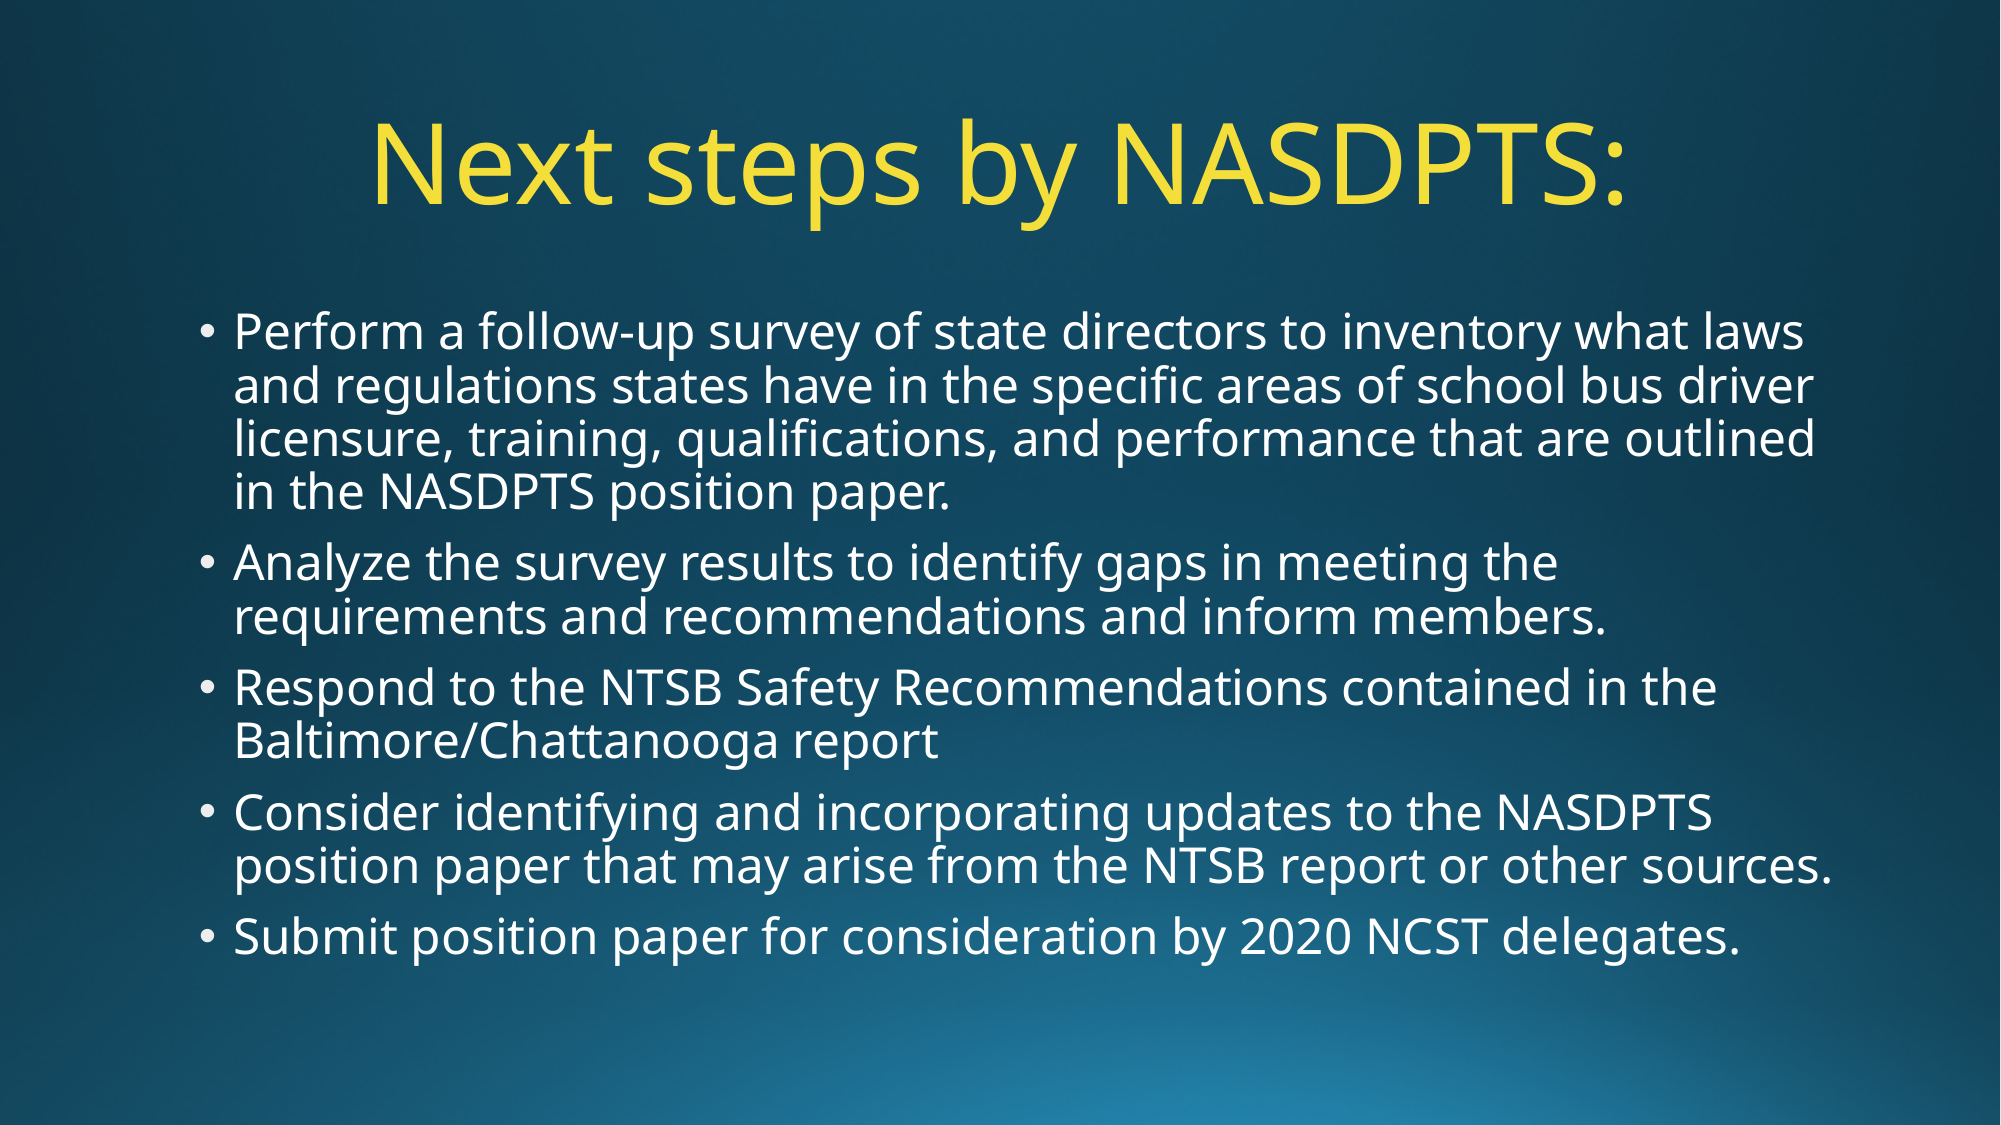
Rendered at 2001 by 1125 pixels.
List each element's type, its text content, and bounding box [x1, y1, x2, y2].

title Next steps by NASDPTS: [137, 59, 1863, 278]
list Perform a follow-up survey of state directors to inventory what laws and regulations states have in the specific areas of school bus driver licensure, training, qualifications, and performance that are outlined in the NASDPTS position paper. Analyze the survey results to identify gaps in meeting the requirements and recommendations and inform members. Respond to the NTSB Safety Recommendations contained in the Baltimore/Chattanooga report Consider identifying and incorporating updates to the NASDPTS position paper that may arise from the NTSB report or other sources. Submit position paper for consideration by 2020 NCST delegates. [183, 299, 1863, 1014]
picture [0, 0, 2001, 1125]
